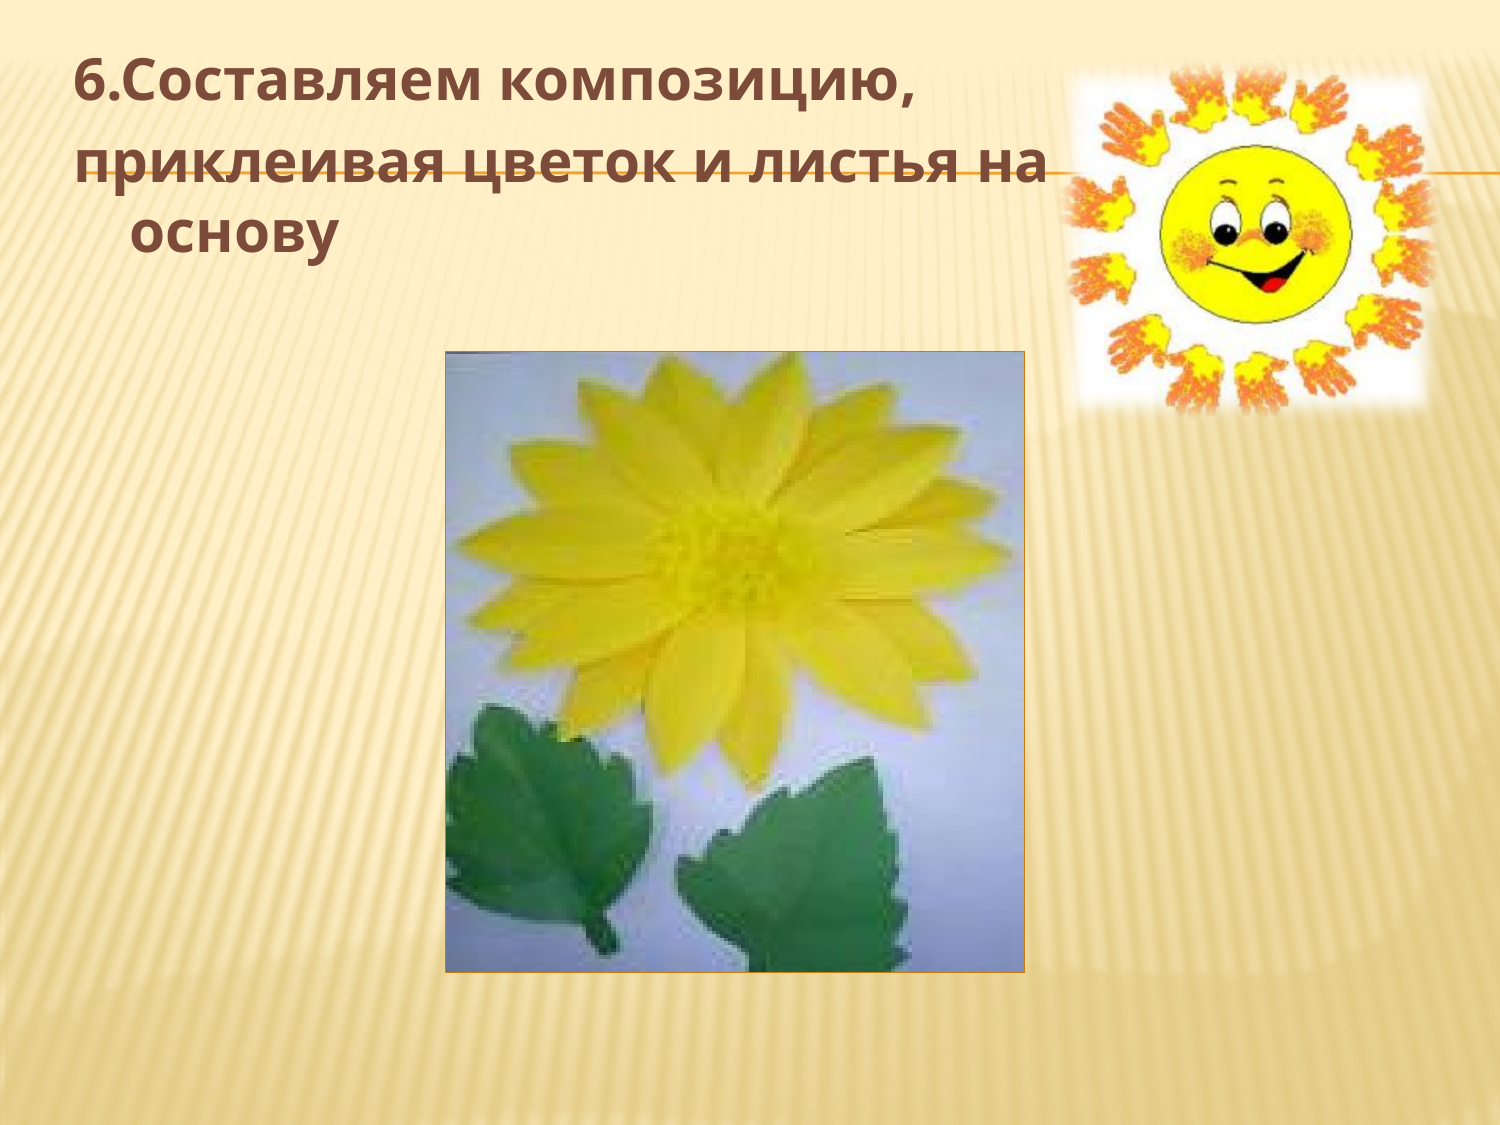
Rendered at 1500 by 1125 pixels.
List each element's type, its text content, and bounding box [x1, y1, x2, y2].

picture [444, 351, 1025, 973]
picture [1054, 58, 1445, 426]
list 6.Составляем композицию, приклеивая цветок и листья на основу [58, 35, 1067, 484]
